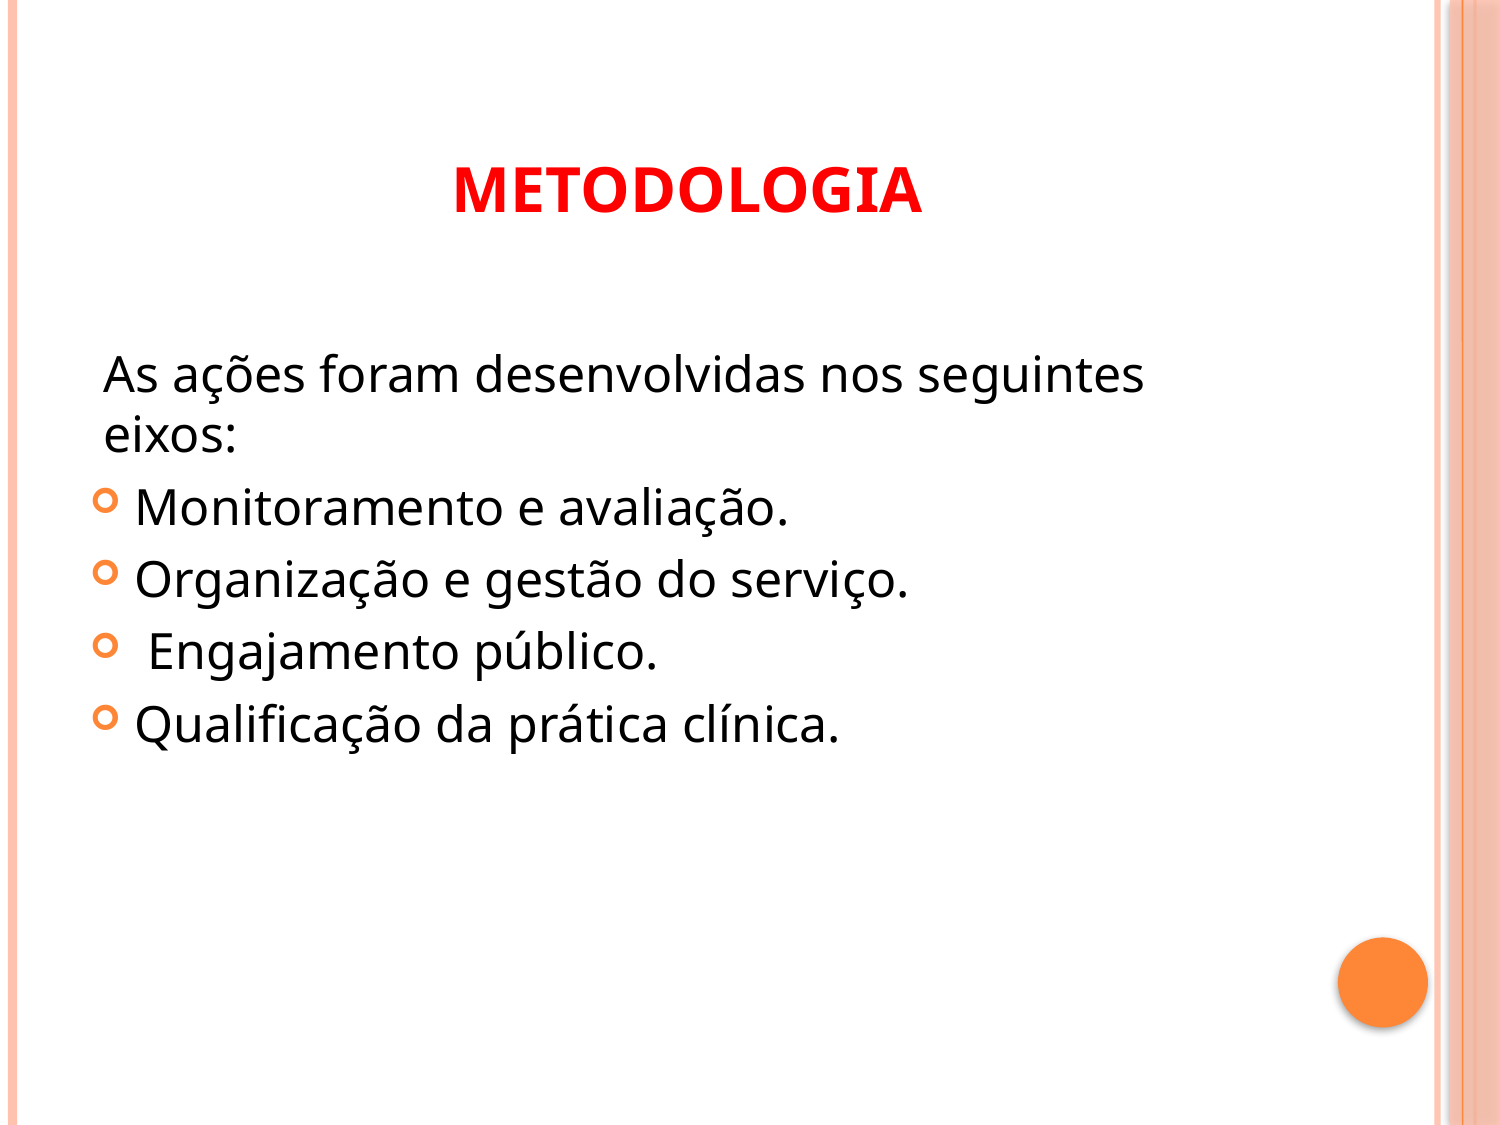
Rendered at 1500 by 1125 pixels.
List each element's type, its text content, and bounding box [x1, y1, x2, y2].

list As ações foram desenvolvidas nos seguintes eixos: Monitoramento e avaliação. Organização e gestão do serviço. Engajamento público. Qualificação da prática clínica. [75, 262, 1300, 1062]
title Metodologia [75, 45, 1300, 233]
